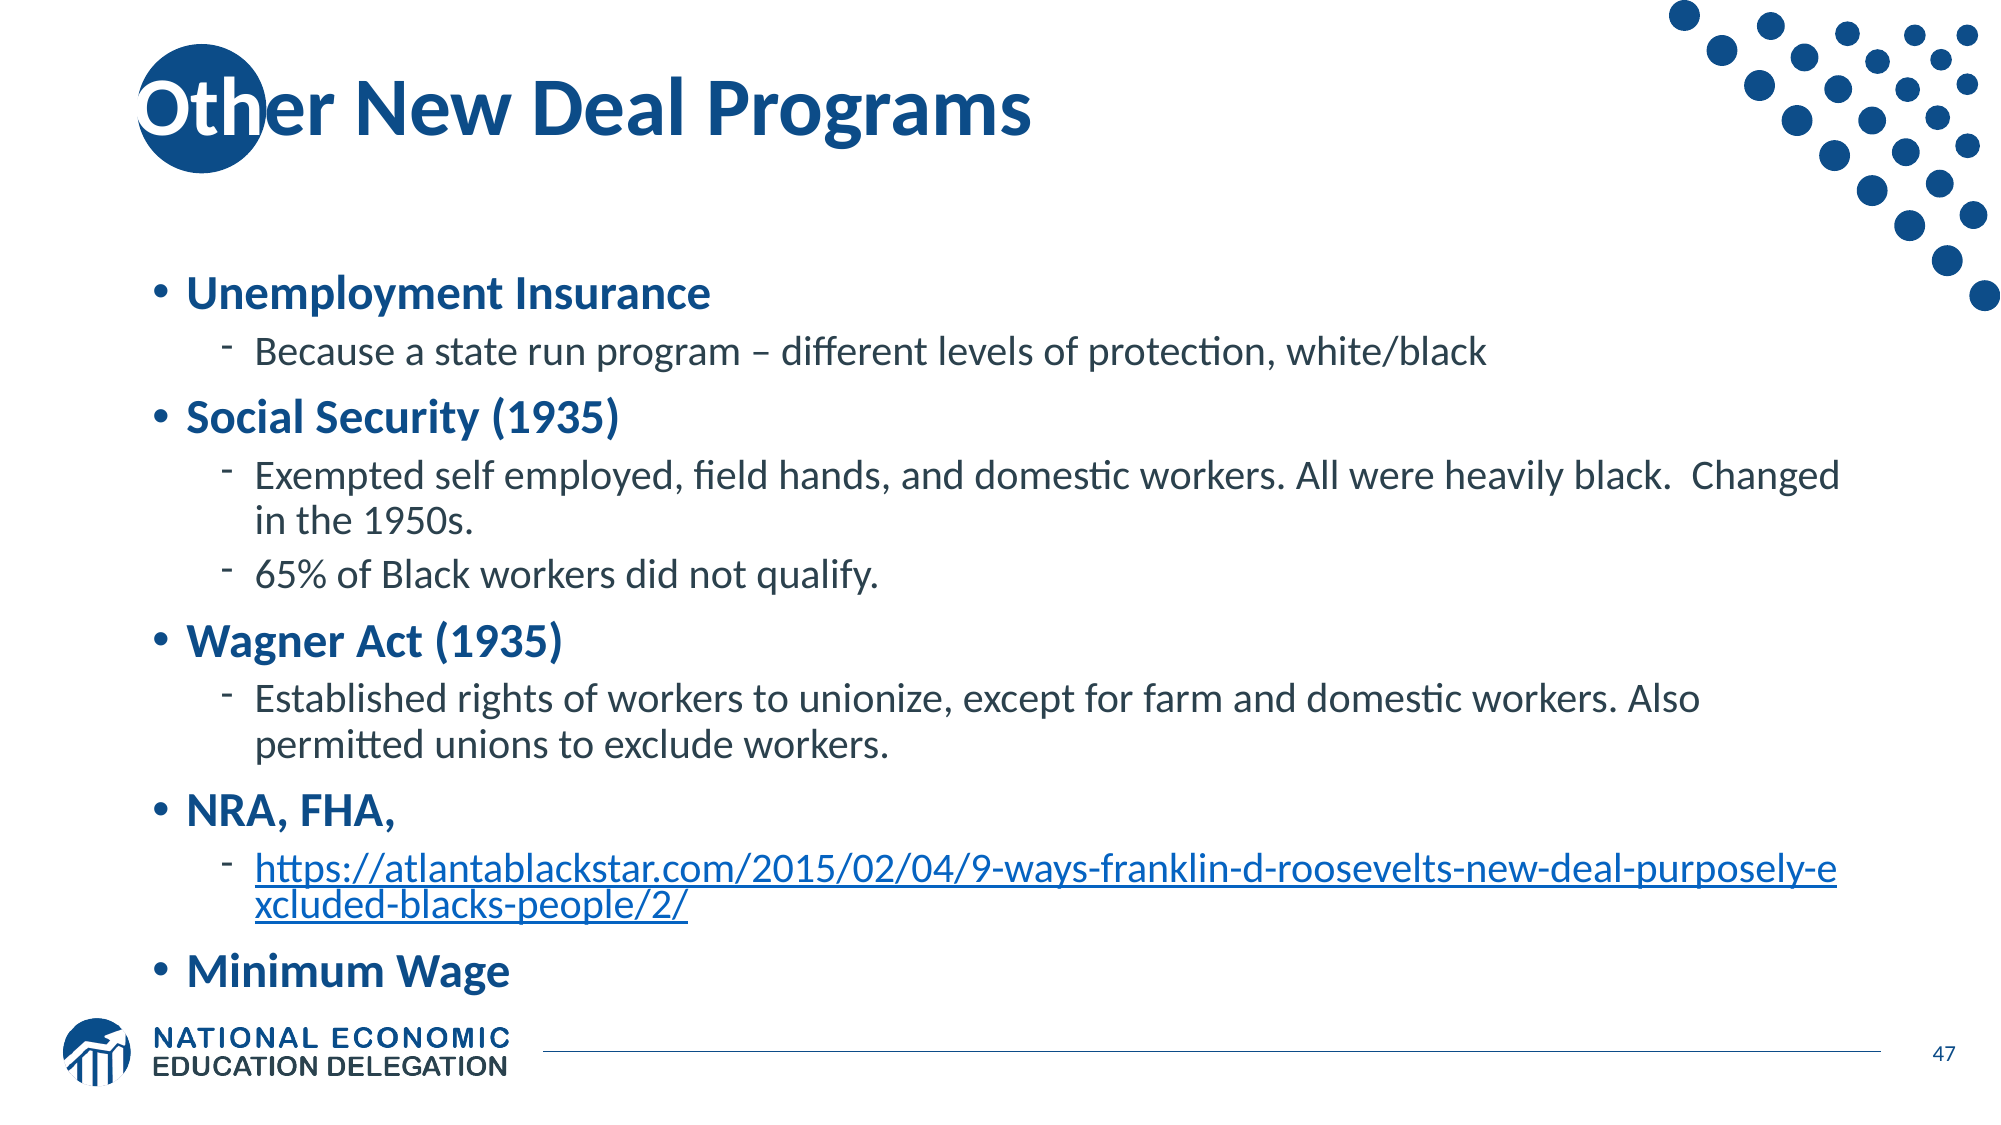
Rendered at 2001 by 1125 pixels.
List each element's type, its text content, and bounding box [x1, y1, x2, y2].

picture [55, 1013, 520, 1091]
title Other New Deal Programs [119, 0, 1845, 218]
slide_number 47 [1521, 1022, 1972, 1082]
list Unemployment Insurance Because a state run program – different levels of protection, white/black Social Security (1935) Exempted self employed, field hands, and domestic workers. All were heavily black. Changed in the 1950s. 65% of Black workers did not qualify. Wagner Act (1935) Established rights of workers to unionize, except for farm and domestic workers. Also permitted unions to exclude workers. NRA, FHA, https://atlantablackstar.com/2015/02/04/9-ways-franklin-d-roosevelts-new-deal-purposely-excluded-blacks-people/2/ Minimum Wage [137, 257, 1863, 972]
